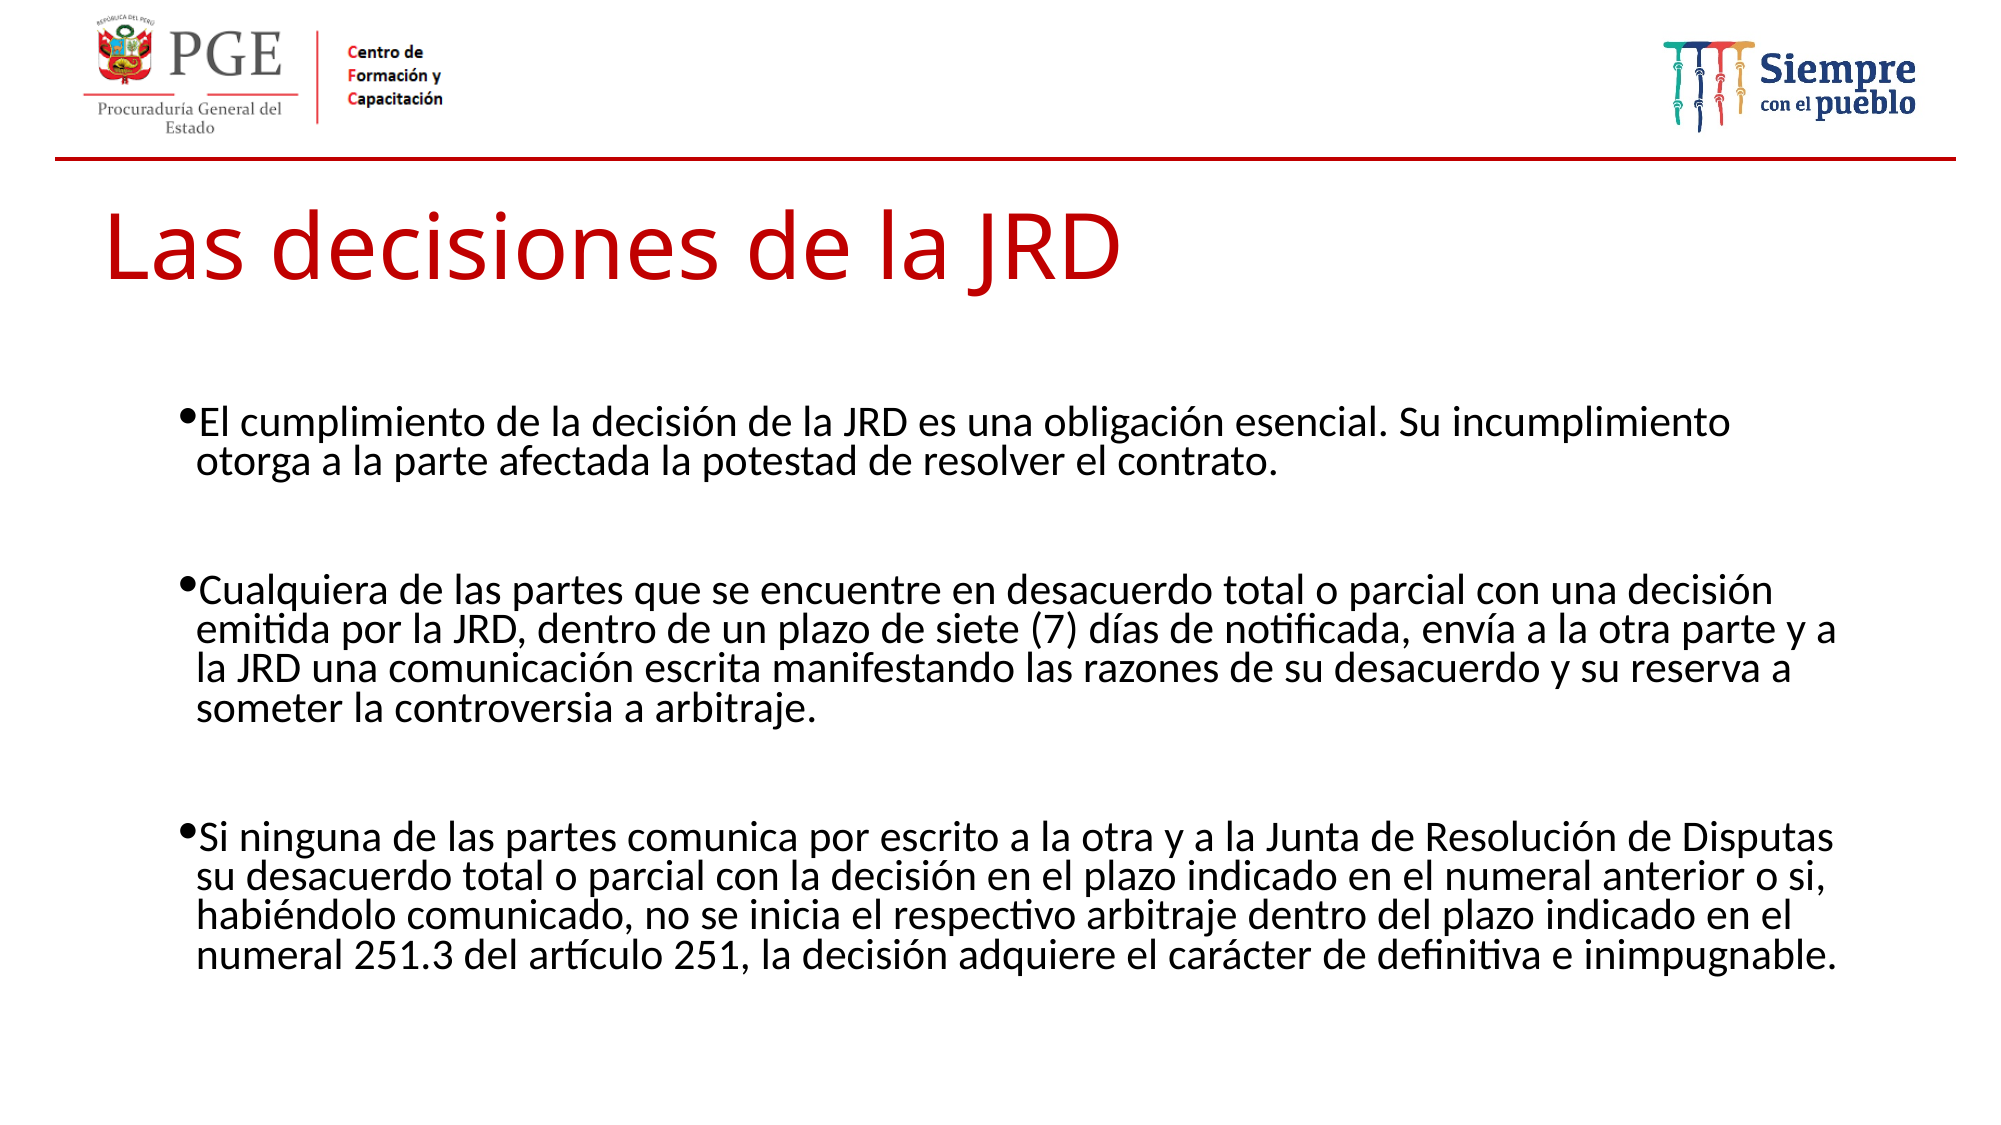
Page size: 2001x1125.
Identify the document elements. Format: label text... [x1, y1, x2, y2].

picture [71, 7, 467, 149]
list El cumplimiento de la decisión de la JRD es una obligación esencial. Su incumplimiento otorga a la parte afectada la potestad de resolver el contrato. Cualquiera de las partes que se encuentre en desacuerdo total o parcial con una decisión emitida por la JRD, dentro de un plazo de siete (7) días de notificada, envía a la otra parte y a la JRD una comunicación escrita manifestando las razones de su desacuerdo y su reserva a someter la controversia a arbitraje. Si ninguna de las partes comunica por escrito a la otra y a la Junta de Resolución de Disputas su desacuerdo total o parcial con la decisión en el plazo indicado en el numeral anterior o si, habiéndolo comunicado, no se inicia el respectivo arbitraje dentro del plazo indicado en el numeral 251.3 del artículo 251, la decisión adquiere el carácter de definitiva e inimpugnable. [143, 340, 1869, 1055]
picture [1651, 29, 1925, 139]
title Las decisiones de la JRD [87, 179, 1813, 321]
